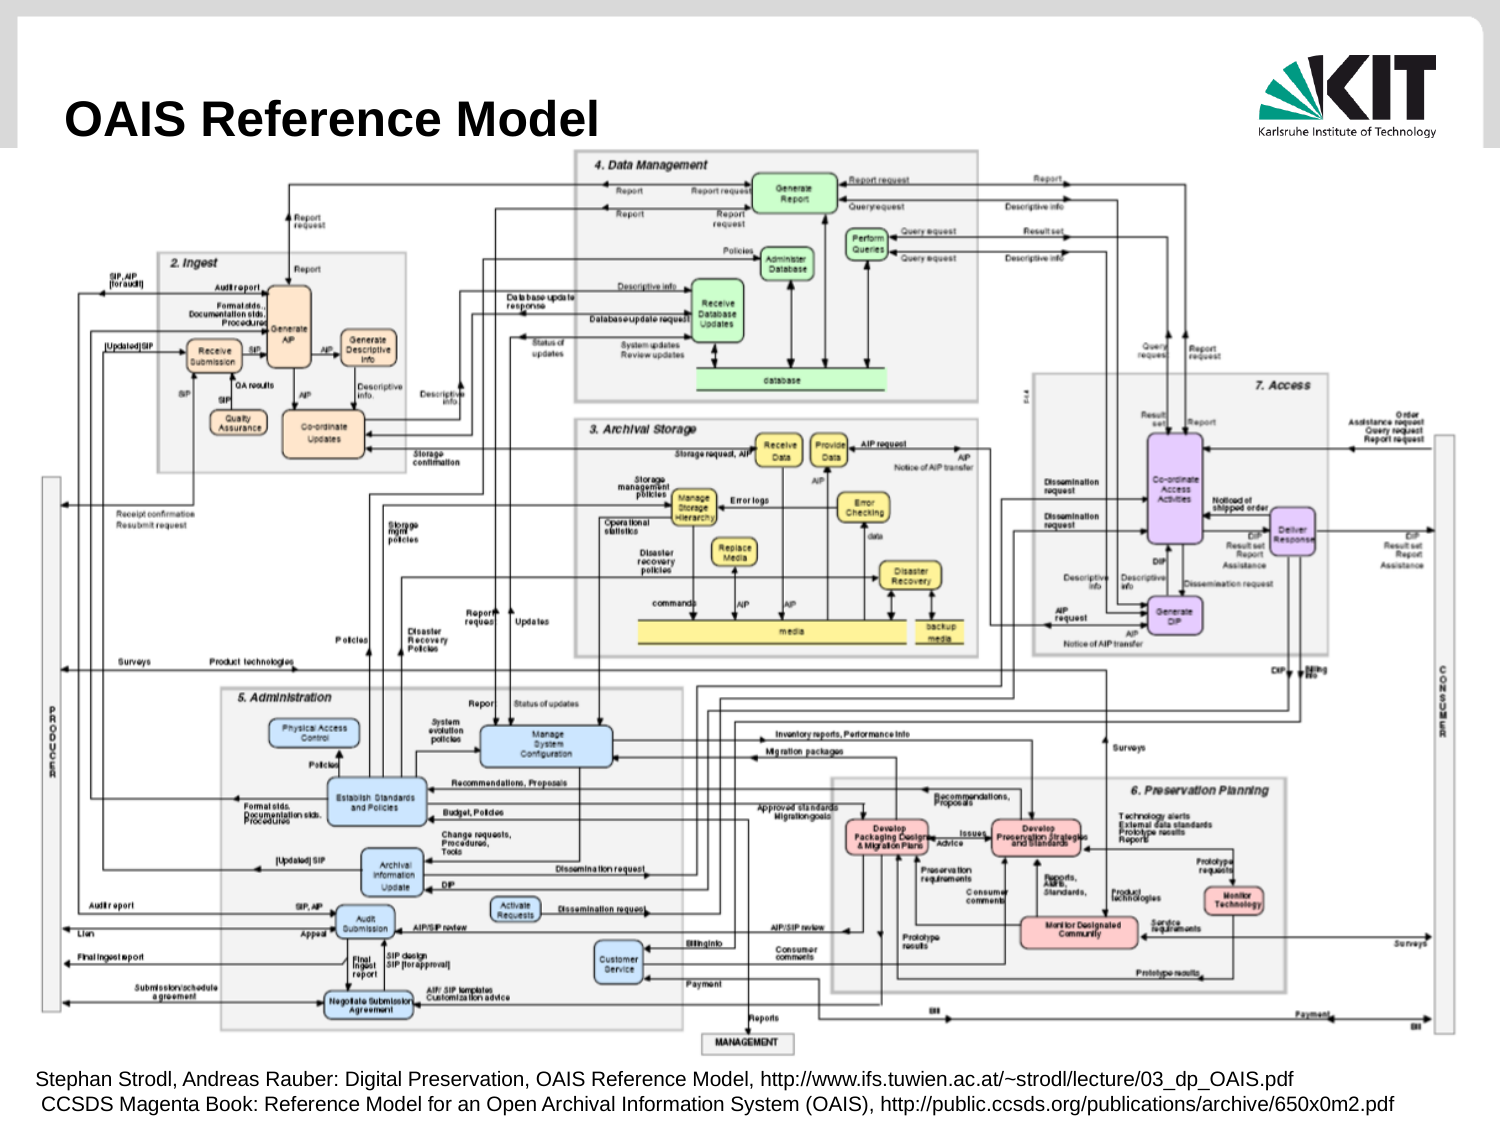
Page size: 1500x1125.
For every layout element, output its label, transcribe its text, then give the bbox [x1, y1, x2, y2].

picture [0, 0, 1500, 1061]
text_box [0, 1066, 1500, 1125]
text_box Stephan Strodl, Andreas Rauber: Digital Preservation, OAIS Reference Model, http://www.ifs.tuwien.ac.at/~strodl/lecture/03_dp_OAIS.pdf CCSDS Magenta Book: Reference Model for an Open Archival Information System (OAIS), http://public.ccsds.org/publications/archive/650x0m2.pdf [29, 1068, 1471, 1124]
title OAIS Reference Model [64, 54, 1198, 147]
